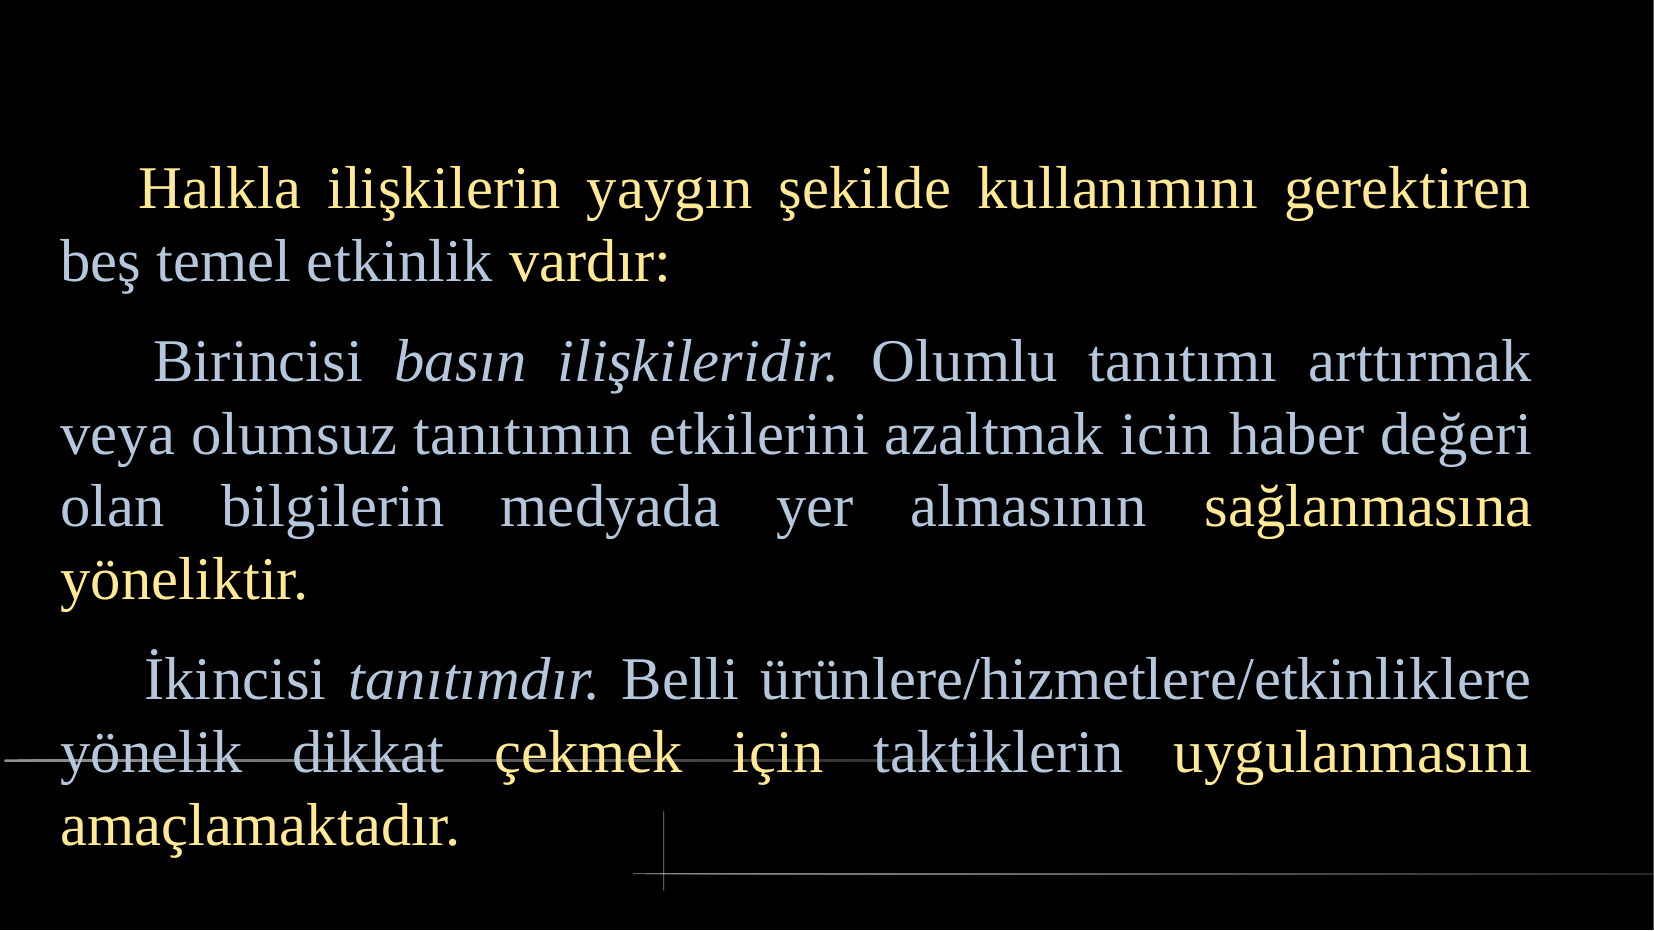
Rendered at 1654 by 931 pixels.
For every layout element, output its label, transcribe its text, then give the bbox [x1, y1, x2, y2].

list Halkla ilişkilerin yaygın şekilde kullanımını gerektiren beş temel etkinlik vardır: Birincisi basın ilişkileridir. Olumlu tanıtımı arttırmak veya olumsuz tanıtımın etkilerini azaltmak icin haber değeri olan bilgilerin medyada yer almasının sağlanmasına yöneliktir. İkincisi tanıtımdır. Belli ürünlere/hizmetlere/etkinliklere yönelik dikkat çekmek için taktiklerin uygulanmasını amaçlamaktadır. [60, 48, 1533, 866]
